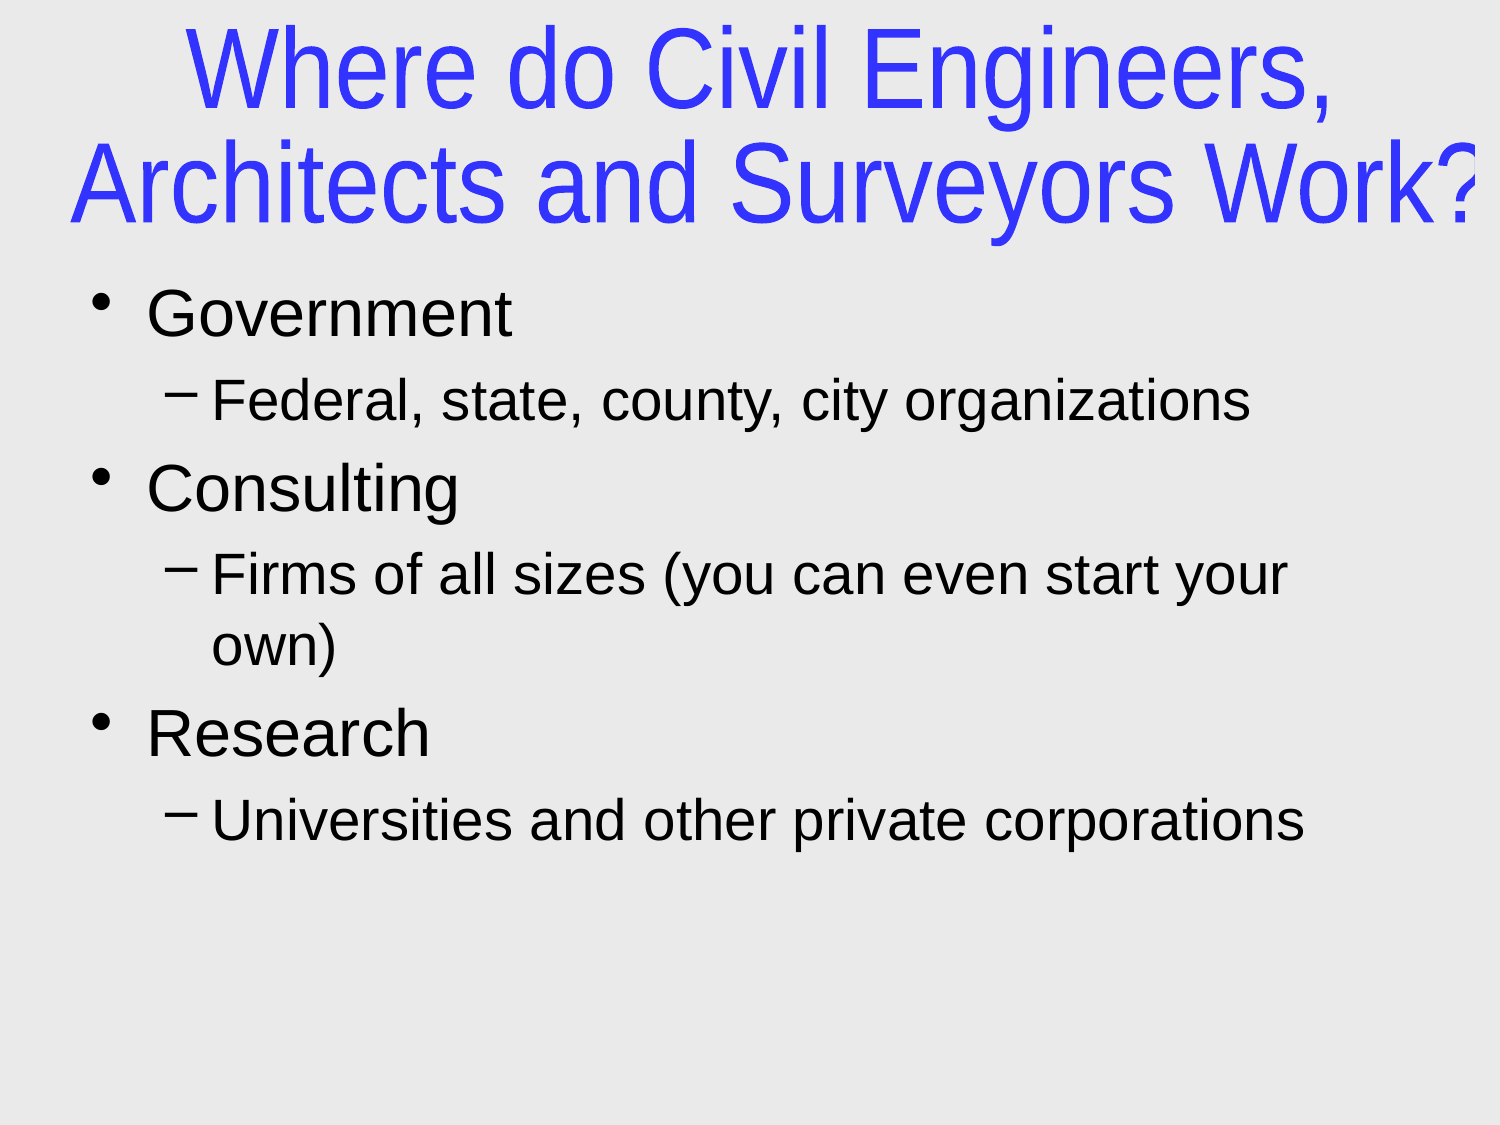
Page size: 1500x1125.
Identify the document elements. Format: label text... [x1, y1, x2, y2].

list Government Federal, state, county, city organizations Consulting Firms of all sizes (you can even start your own) Research Universities and other private corporations [74, 262, 1426, 1006]
